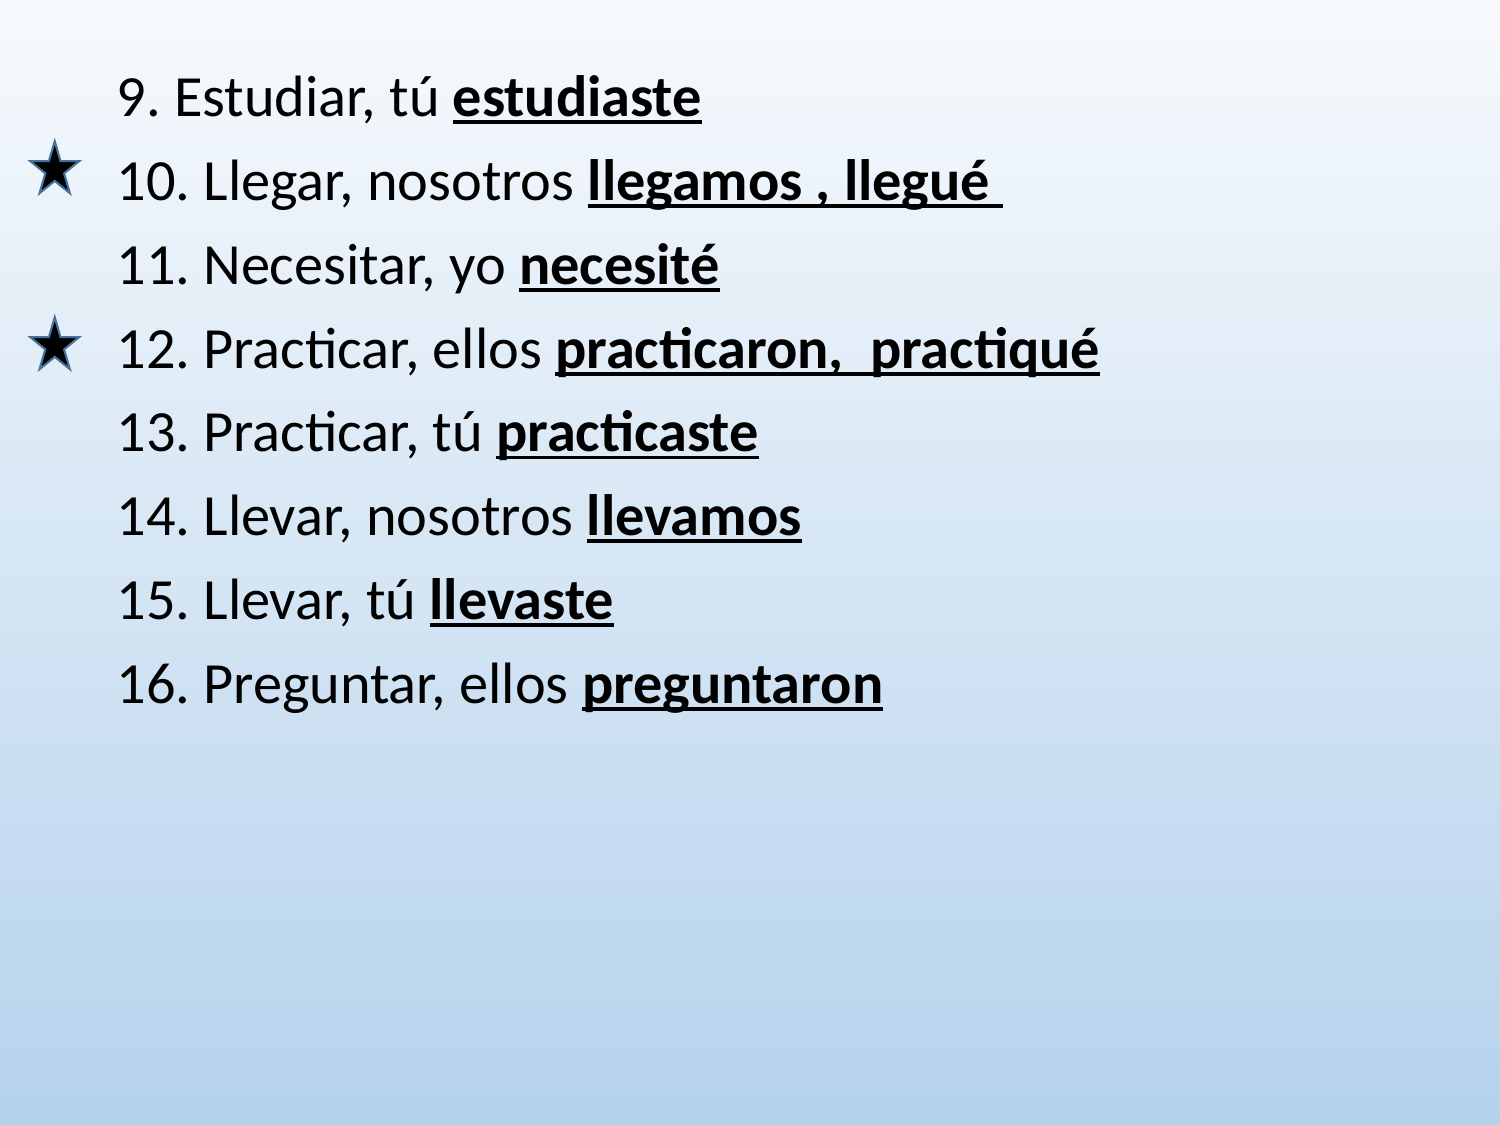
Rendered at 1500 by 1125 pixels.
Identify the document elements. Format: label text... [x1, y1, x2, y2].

list 9. Estudiar, tú estudiaste 10. Llegar, nosotros llegamos , llegué 11. Necesitar, yo necesité 12. Practicar, ellos practicaron, practiqué 13. Practicar, tú practicaste 14. Llevar, nosotros llevamos 15. Llevar, tú llevaste 16. Preguntar, ellos preguntaron [101, 58, 1396, 773]
text_box [27, 137, 83, 197]
text_box [27, 313, 83, 373]
